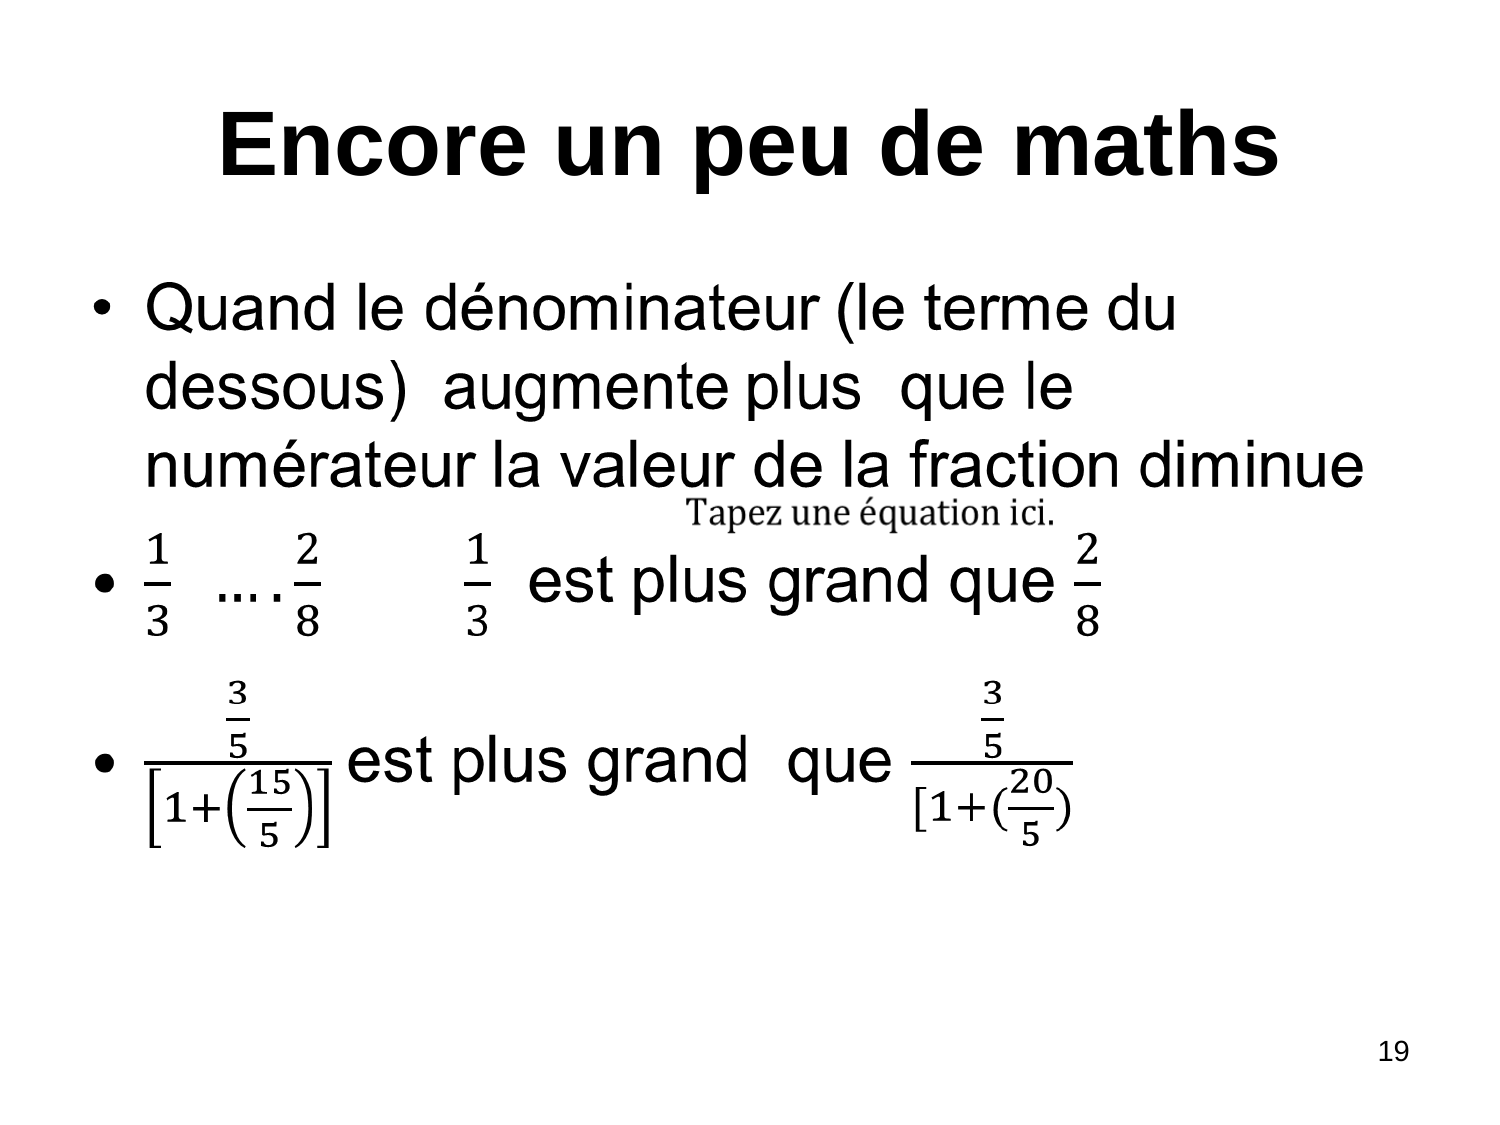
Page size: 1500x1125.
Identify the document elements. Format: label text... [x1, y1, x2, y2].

slide_number 19 [1074, 1024, 1426, 1103]
text_box [675, 488, 1063, 534]
list [53, 245, 1404, 988]
title Encore un peu de maths [75, 45, 1425, 233]
